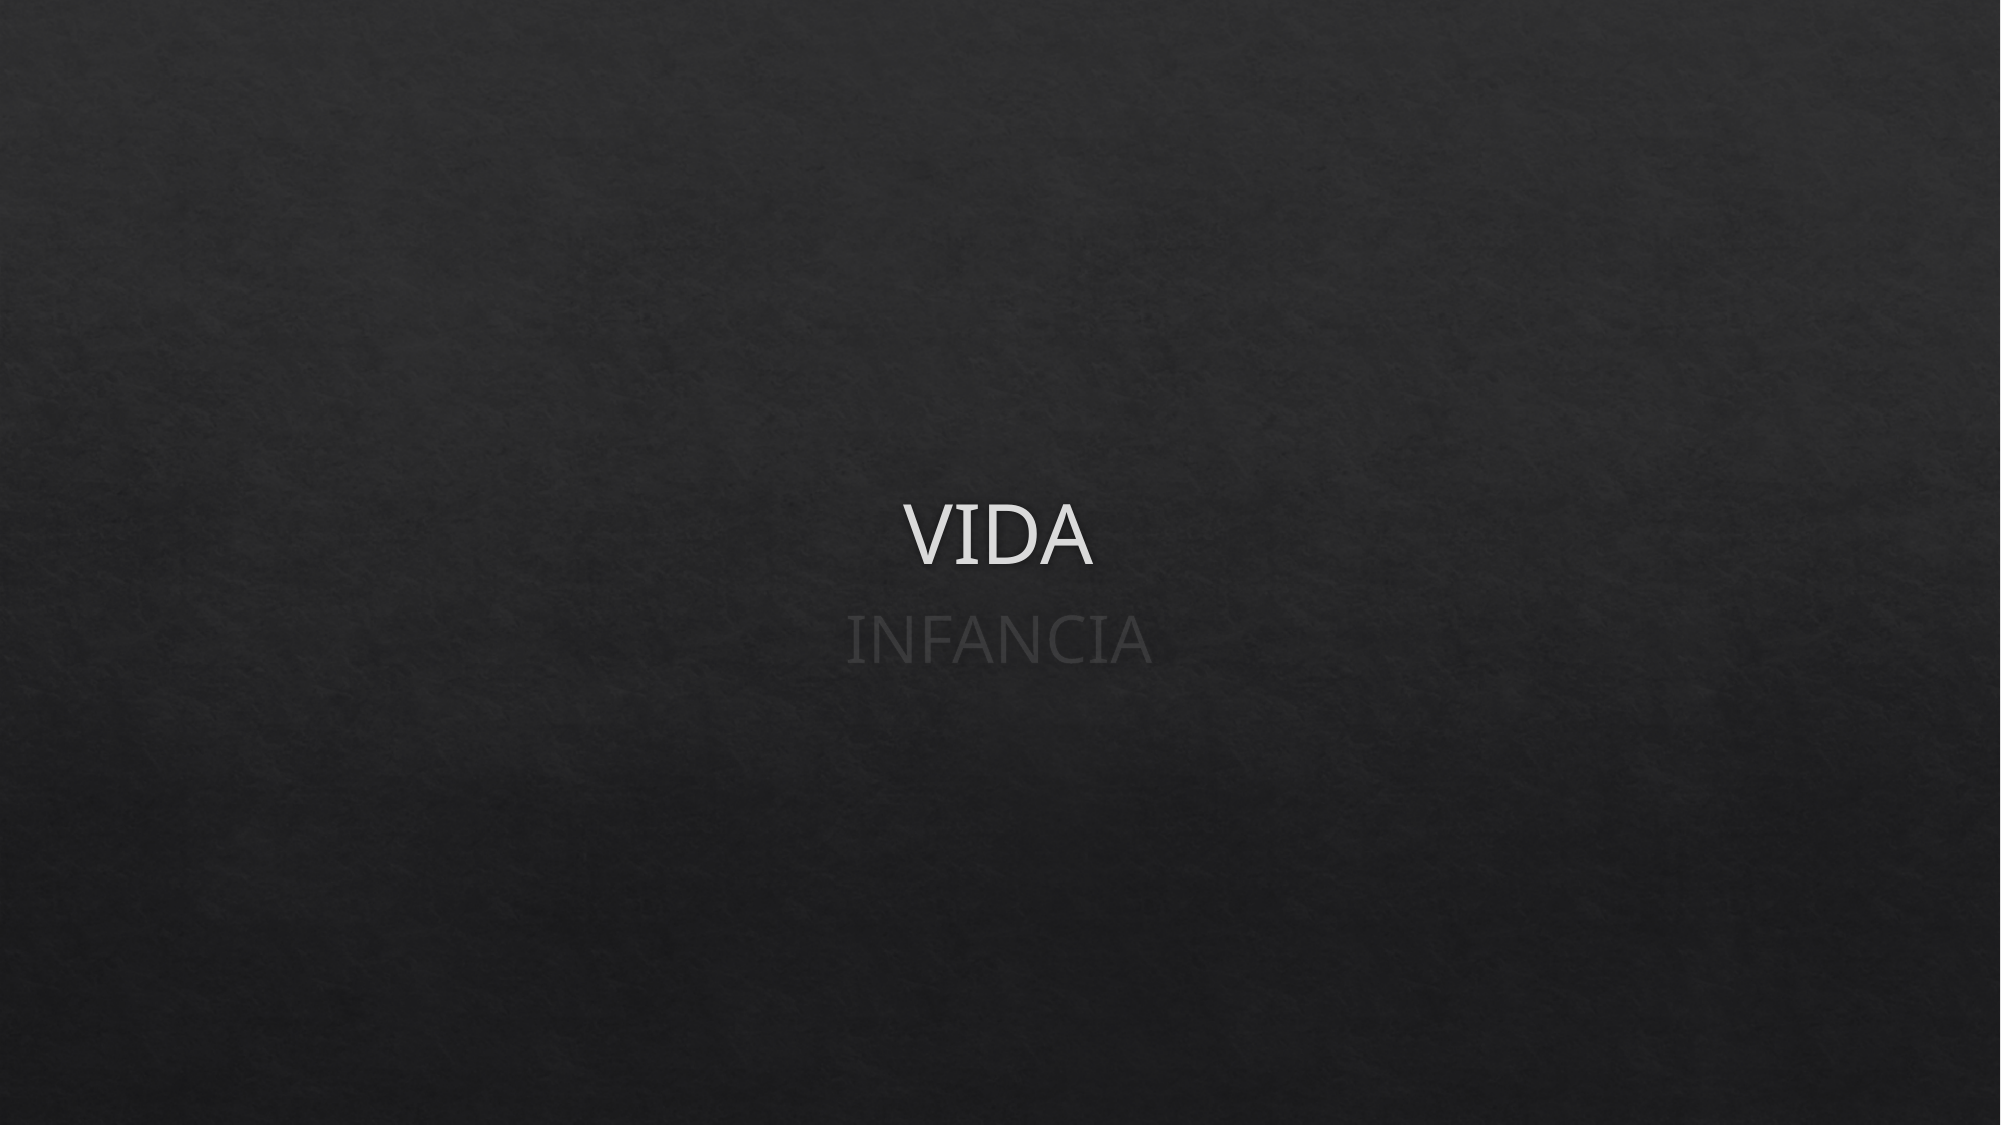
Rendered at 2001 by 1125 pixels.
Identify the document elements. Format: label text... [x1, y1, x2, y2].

list INFANCIA [212, 588, 1786, 837]
title VIDA [212, 288, 1786, 585]
